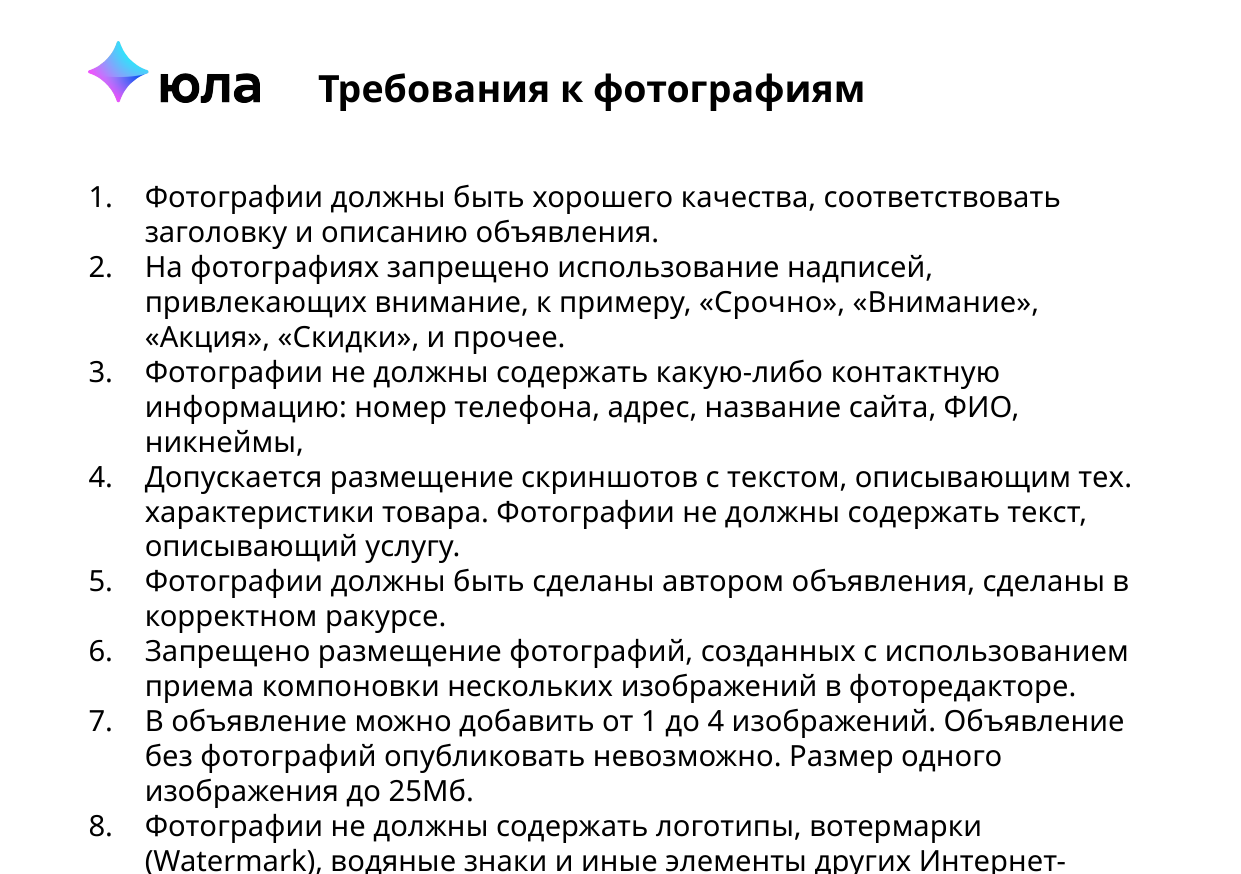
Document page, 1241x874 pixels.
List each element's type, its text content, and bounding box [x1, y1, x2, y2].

text_box Требования к фотографиям [318, 57, 1058, 109]
text_box Фотографии должны быть хорошего качества, соответствовать заголовку и описанию объявления. На фотографиях запрещено использование надписей, привлекающих внимание, к примеру, «Срочно», «Внимание», «Акция», «Скидки», и прочее. Фотографии не должны содержать какую-либо контактную информацию: номер телефона, адрес, название сайта, ФИО, никнеймы, Допускается размещение скриншотов с текстом, описывающим тех. характеристики товара. Фотографии не должны содержать текст, описывающий услугу. Фотографии должны быть сделаны автором объявления, сделаны в корректном ракурсе. Запрещено размещение фотографий, созданных с использованием приема компоновки нескольких изображений в фоторедакторе. В объявление можно добавить от 1 до 4 изображений. Объявление без фотографий опубликовать невозможно. Размер одного изображения до 25Мб. Фотографии не должны содержать логотипы, вотермарки (Watermark), водяные знаки и иные элементы других Интернет-ресурсов. [88, 170, 1152, 823]
picture [88, 41, 260, 103]
